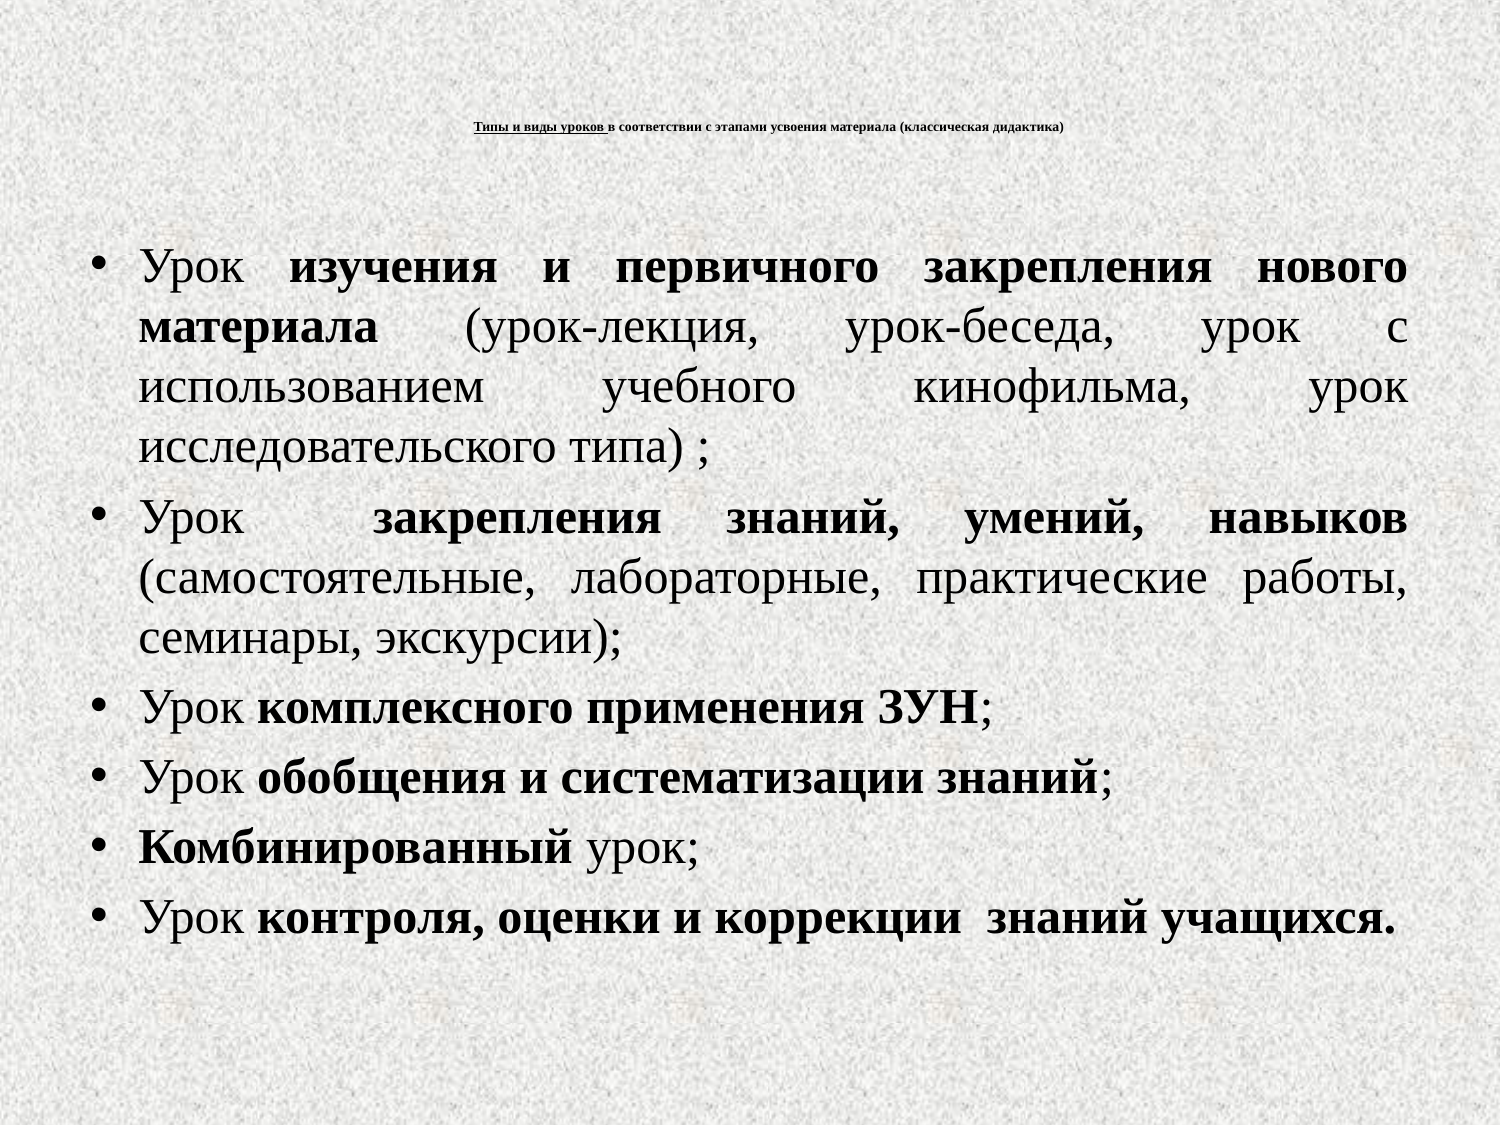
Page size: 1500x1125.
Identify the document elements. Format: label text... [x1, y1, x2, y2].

list Урок изучения и первичного закрепления нового материала (урок-лекция, урок-беседа, урок с использованием учебного кинофильма, урок исследовательского типа) ; Урок закрепления знаний, умений, навыков (самостоятельные, лабораторные, практические работы, семинары, экскурсии); Урок комплексного применения ЗУН; Урок обобщения и систематизации знаний; Комбинированный урок; Урок контроля, оценки и коррекции знаний учащихся. [75, 224, 1425, 1005]
title Типы и виды уроков в соответствии с этапами усвоения материала (классическая дидактика) [37, 62, 1500, 188]
picture [0, 0, 1500, 1125]
